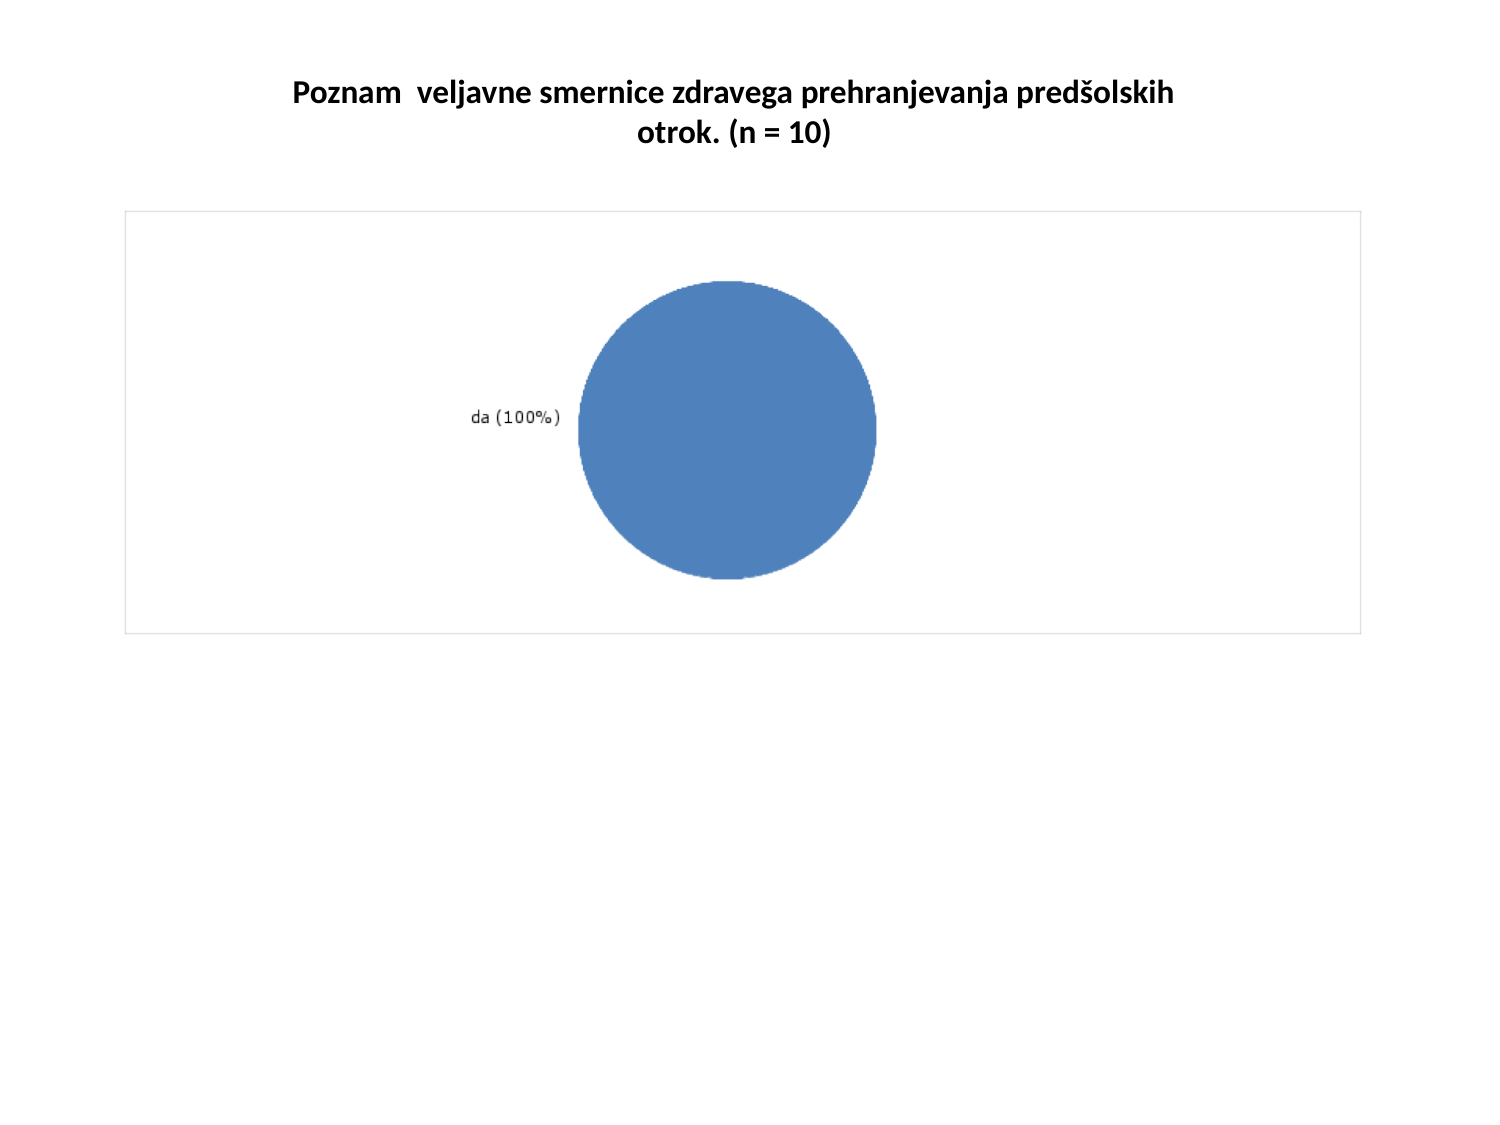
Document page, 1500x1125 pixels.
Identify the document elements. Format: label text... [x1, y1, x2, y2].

text_box Poznam veljavne smernice zdravega prehranjevanja predšolskih otrok. (n = 10) [265, 62, 1204, 157]
picture [116, 202, 1368, 641]
